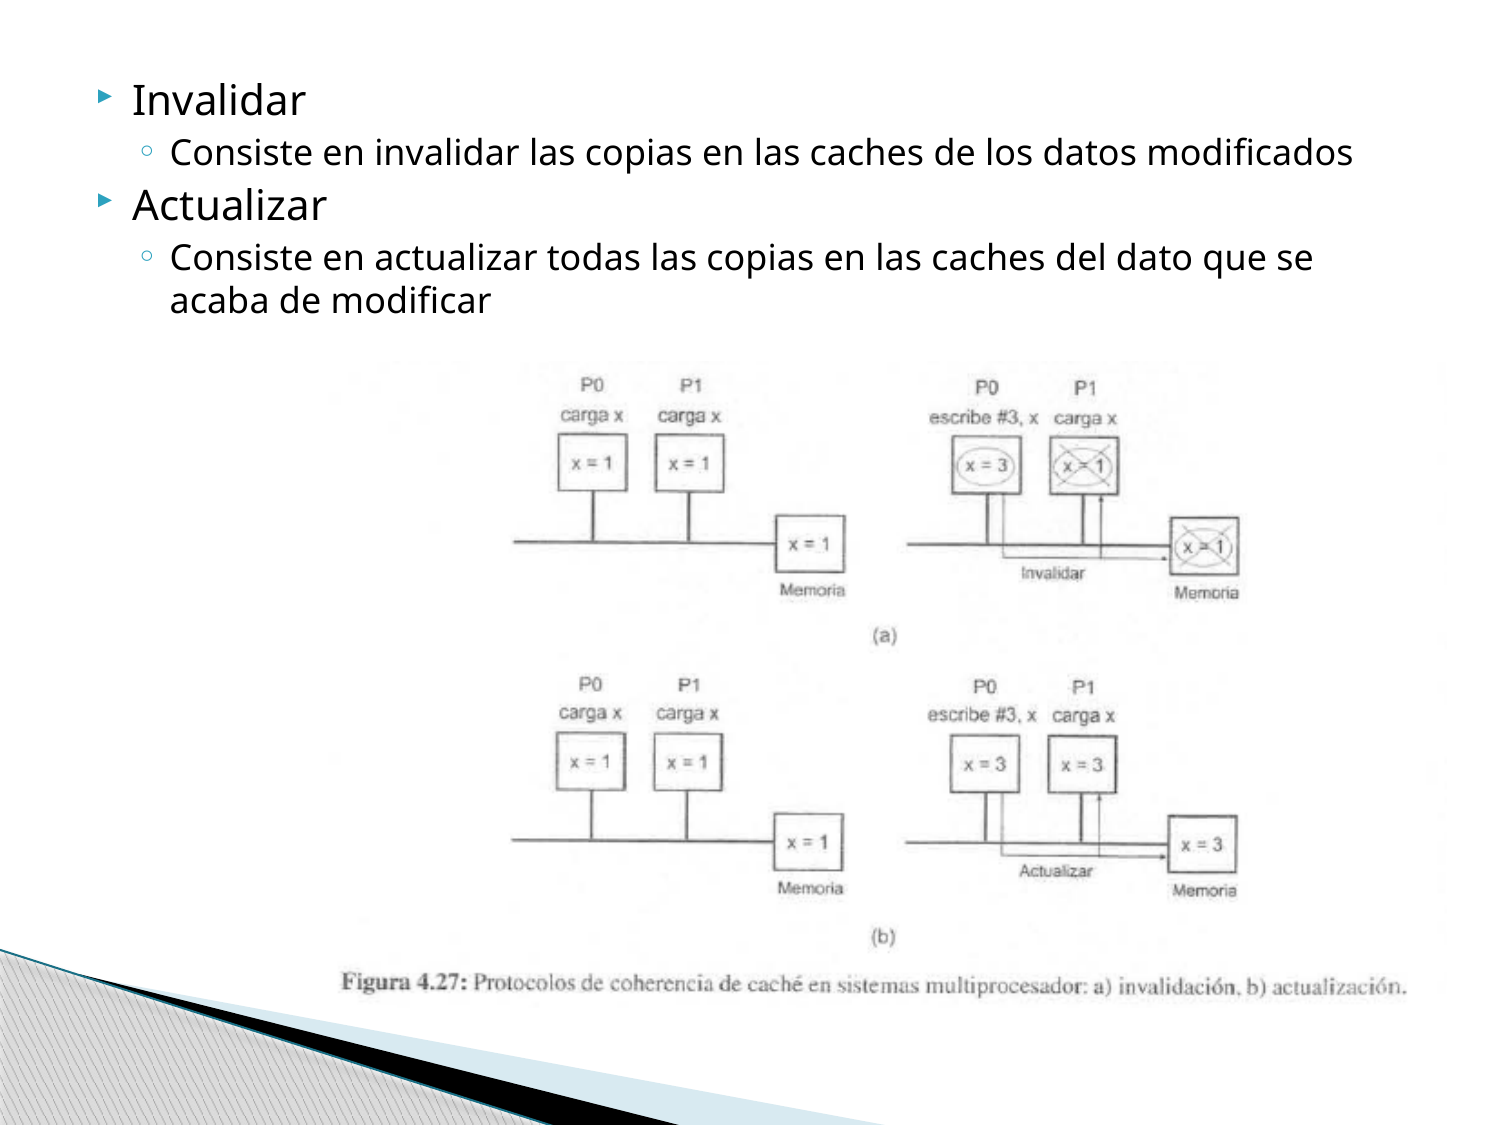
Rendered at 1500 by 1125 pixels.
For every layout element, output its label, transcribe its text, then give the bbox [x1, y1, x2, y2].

list Invalidar Consiste en invalidar las copias en las caches de los datos modificados Actualizar Consiste en actualizar todas las copias en las caches del dato que se acaba de modificar [64, 66, 1415, 362]
picture [324, 361, 1448, 1008]
